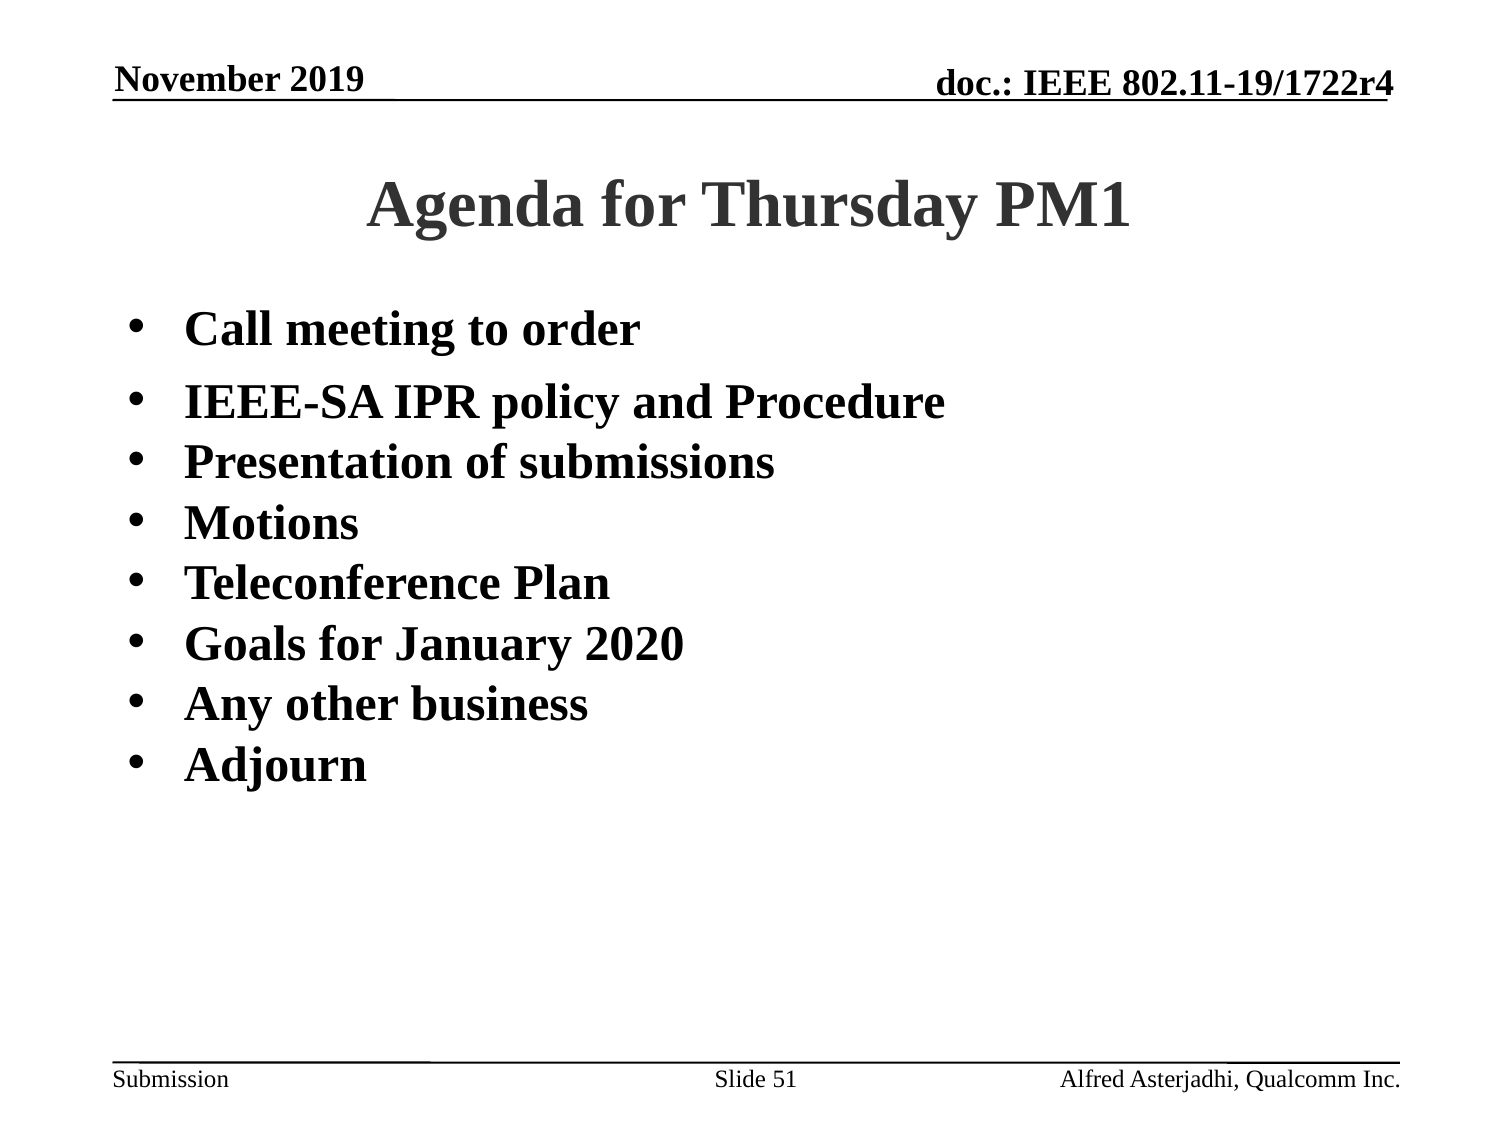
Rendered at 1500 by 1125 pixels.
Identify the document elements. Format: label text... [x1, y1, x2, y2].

slide_number Slide 51 [712, 1061, 800, 1123]
footer Alfred Asterjadhi, Qualcomm Inc. [878, 1061, 1402, 1093]
list Call meeting to order IEEE-SA IPR policy and Procedure Presentation of submissions Motions Teleconference Plan Goals for January 2020 Any other business Adjourn [112, 299, 1388, 975]
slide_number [114, 54, 423, 100]
title Agenda for Thursday PM1 [62, 112, 1438, 288]
